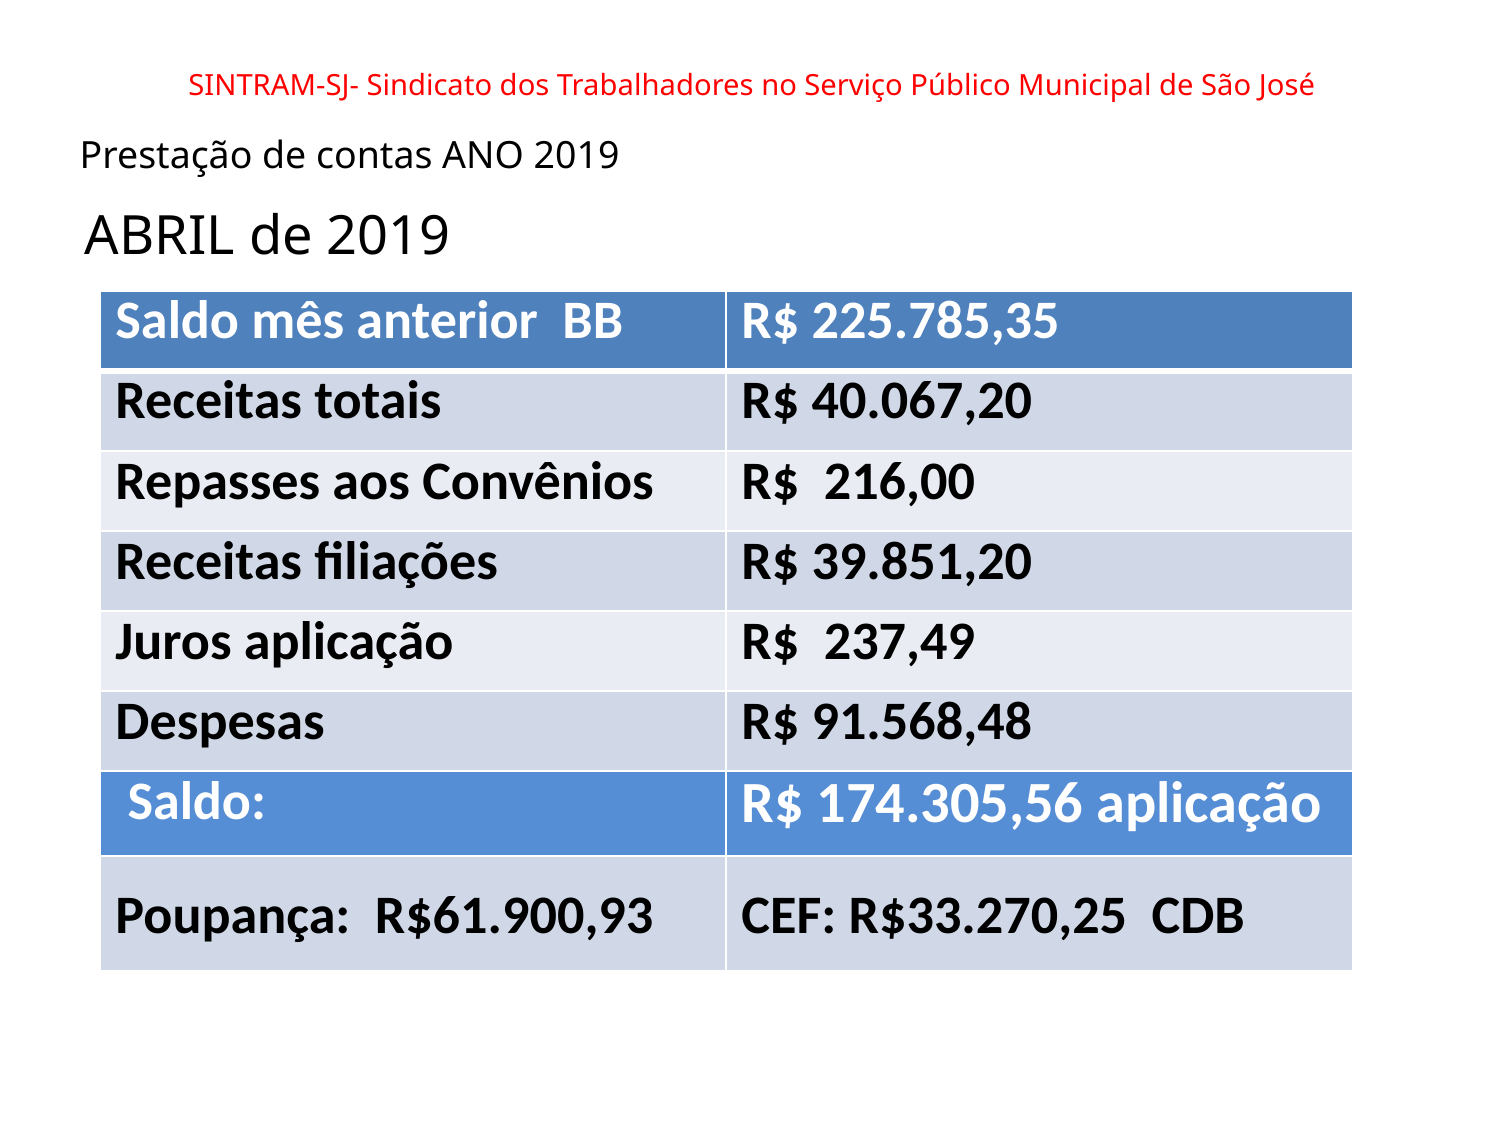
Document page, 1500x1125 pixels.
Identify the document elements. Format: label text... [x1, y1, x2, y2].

table_cell R$ 174.305,56 aplicação [727, 772, 1352, 855]
table_cell R$ 237,49 [727, 612, 1352, 690]
table_header R$ 225.785,35 [727, 292, 1352, 368]
text_box Prestação de contas ANO 2019 [64, 123, 1447, 184]
table_cell Repasses aos Convênios [101, 452, 725, 530]
table_cell Juros aplicação [101, 612, 725, 690]
table_header Saldo mês anterior BB [101, 292, 725, 368]
table_cell R$ 91.568,48 [727, 692, 1352, 770]
table_cell Poupança: R$61.900,93 [101, 857, 725, 970]
table_cell Saldo: [101, 772, 725, 855]
table_cell R$ 39.851,20 [727, 532, 1352, 610]
title SINTRAM-SJ- Sindicato dos Trabalhadores no Serviço Público Municipal de São José [29, 19, 1483, 149]
text_box ABRIL de 2019 [69, 193, 1051, 273]
table_cell Receitas filiações [101, 532, 725, 610]
table_cell Receitas totais [101, 374, 725, 450]
table_cell R$ 216,00 [727, 452, 1352, 530]
table_cell R$ 40.067,20 [727, 374, 1352, 450]
table_cell CEF: R$33.270,25 CDB [727, 857, 1352, 970]
table_cell Despesas [101, 692, 725, 770]
